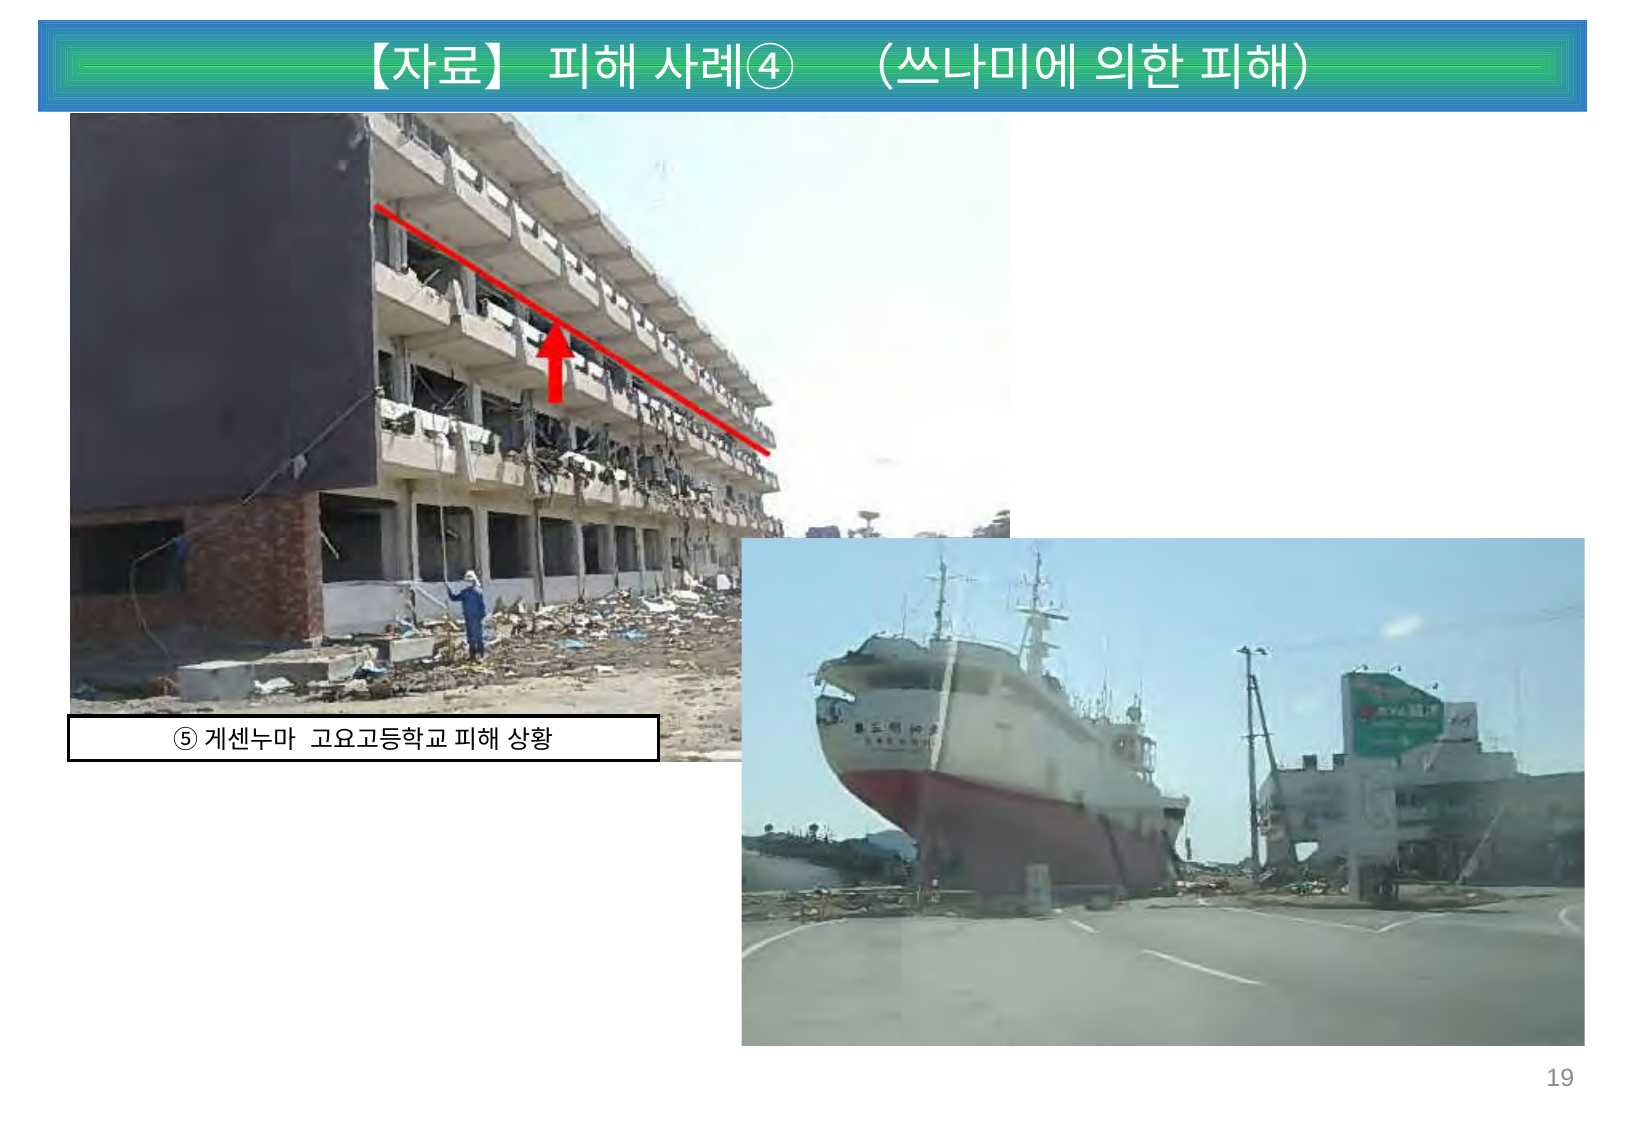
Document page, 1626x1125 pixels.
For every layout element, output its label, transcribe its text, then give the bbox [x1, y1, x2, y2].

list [70, 113, 1010, 762]
picture [741, 538, 1585, 1046]
slide_number 19 [1426, 1046, 1590, 1107]
text_box 【자료】 피해 사례④ （쓰나미에 의한 피해） [38, 20, 1587, 112]
